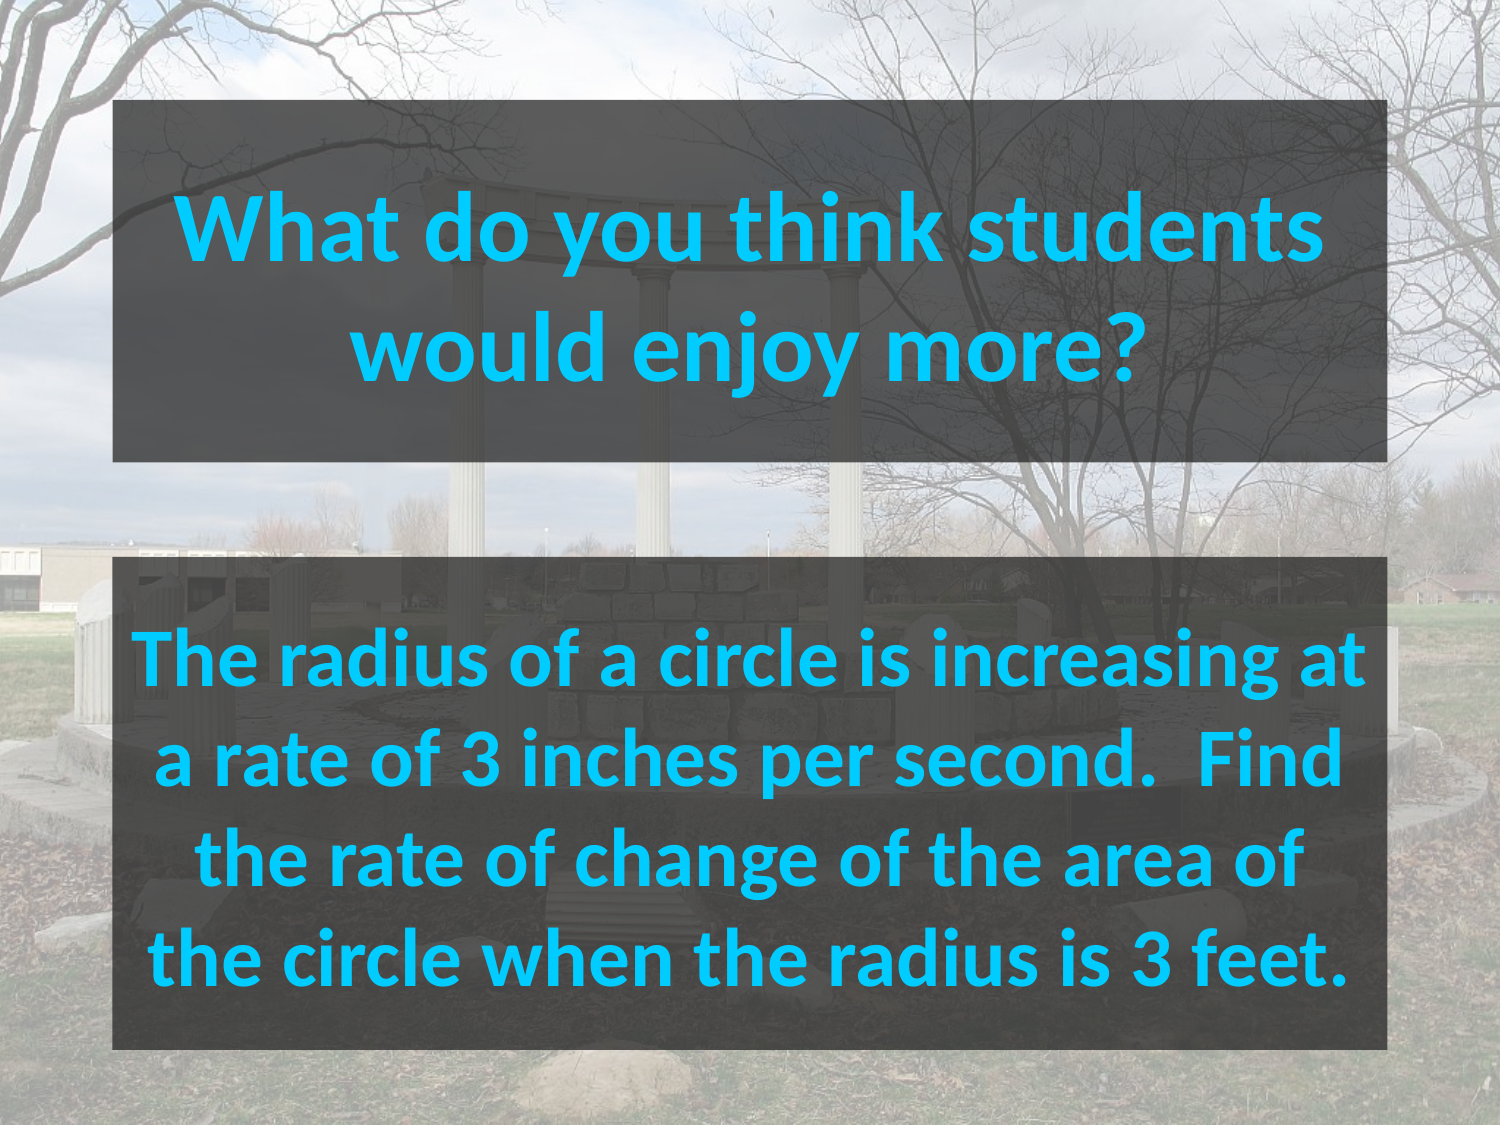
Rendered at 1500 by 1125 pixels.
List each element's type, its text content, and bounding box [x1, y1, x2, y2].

title What do you think students would enjoy more? [112, 99, 1388, 463]
text_box The radius of a circle is increasing at a rate of 3 inches per second. Find the rate of change of the area of the circle when the radius is 3 feet. [112, 556, 1388, 1050]
